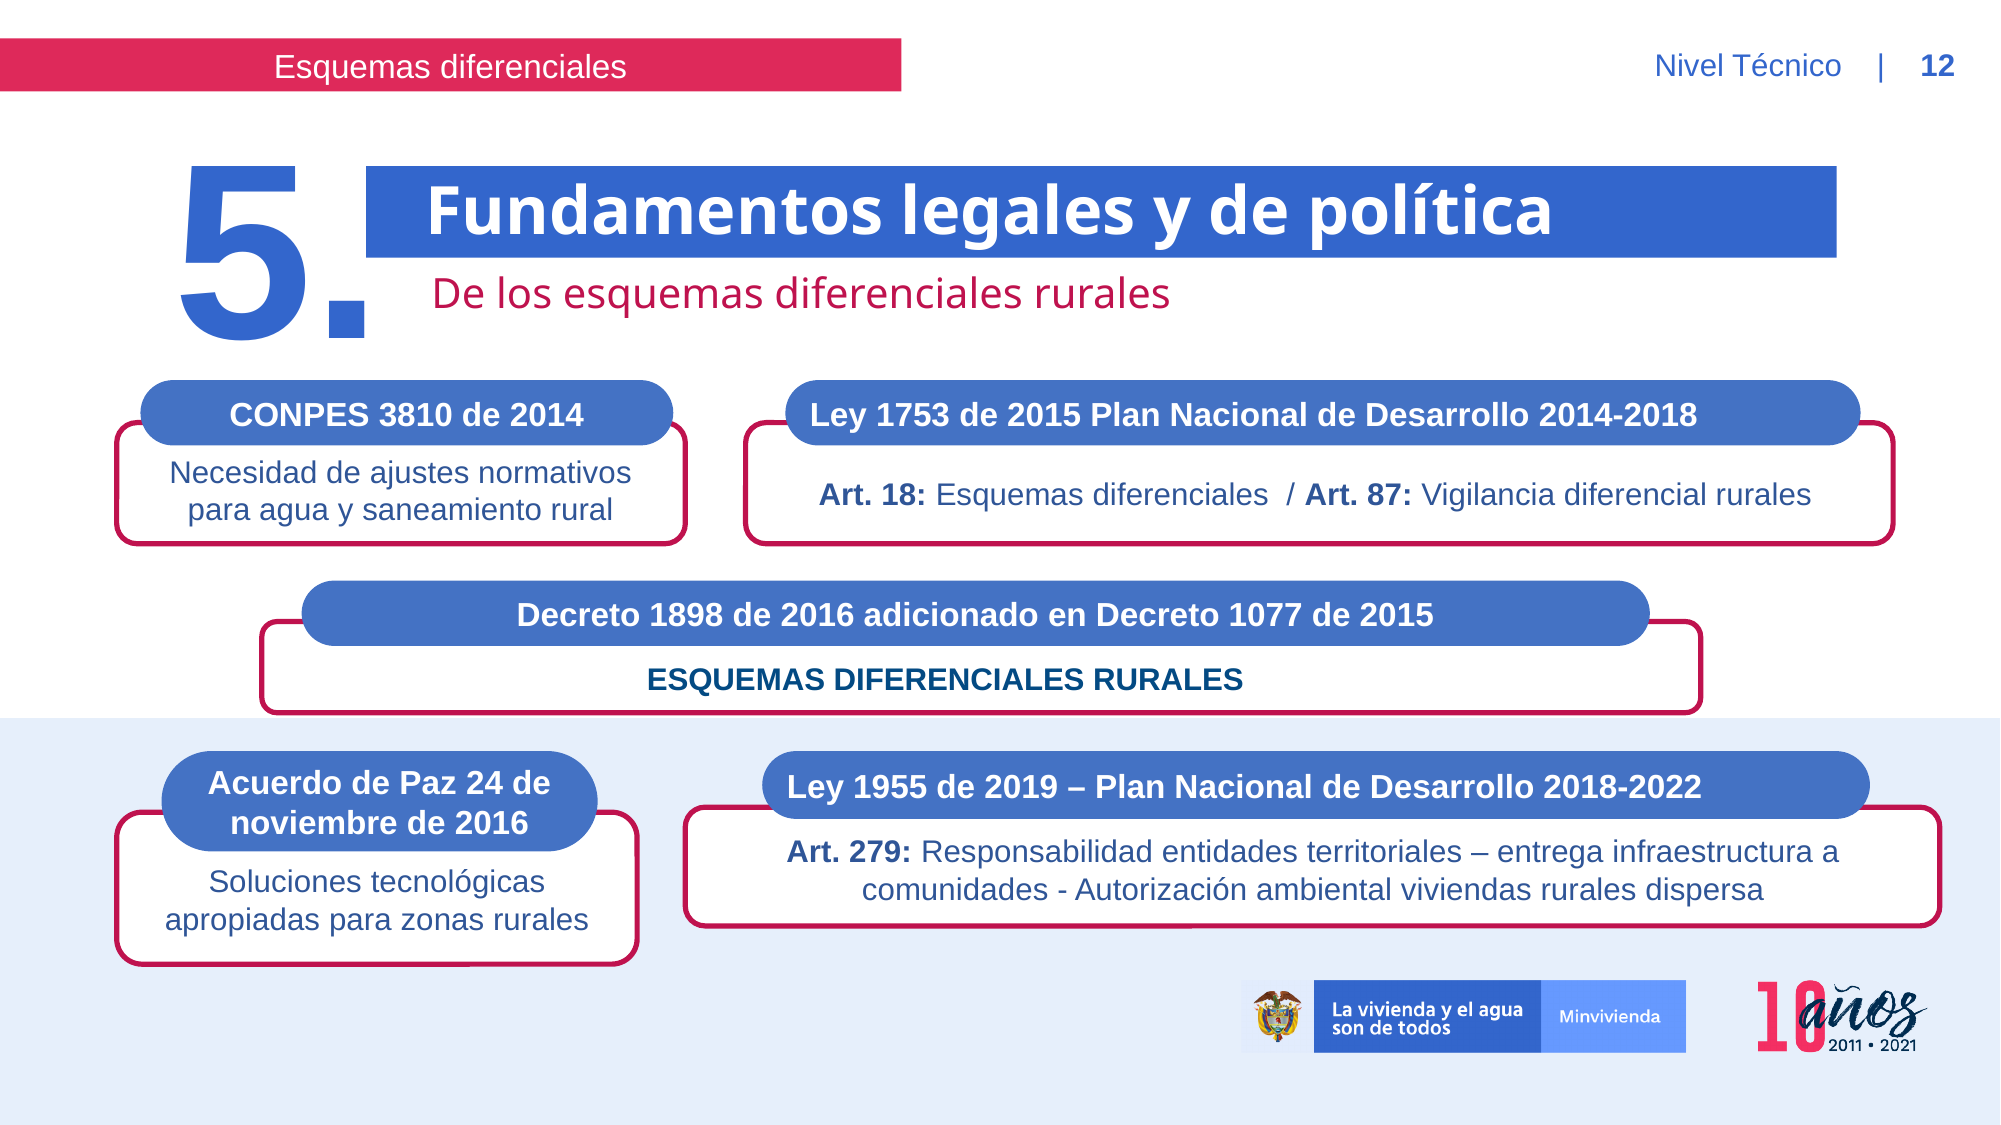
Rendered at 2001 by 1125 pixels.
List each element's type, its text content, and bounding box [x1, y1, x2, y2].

text_box Ley 1753 de 2015 Plan Nacional de Desarrollo 2014-2018 [784, 379, 1862, 447]
text_box ESQUEMAS DIFERENCIALES RURALES [536, 648, 1355, 708]
text_box De los esquemas diferenciales rurales [416, 259, 1740, 324]
text_box Esquemas diferenciales [0, 37, 902, 92]
text_box Nivel Técnico | 12 [1271, 38, 1971, 91]
text_box Soluciones tecnológicas apropiadas para zonas rurales [134, 856, 621, 942]
text_box [115, 421, 687, 545]
text_box [744, 421, 1895, 545]
text_box CONPES 3810 de 2014 [139, 379, 675, 447]
text_box Ley 1955 de 2019 – Plan Nacional de Desarrollo 2018-2022 [761, 750, 1872, 820]
text_box Decreto 1898 de 2016 adicionado en Decreto 1077 de 2015 [300, 579, 1651, 647]
text_box 5. [158, 81, 441, 382]
text_box Necesidad de ajustes normativos para agua y saneamiento rural [127, 451, 675, 528]
text_box [684, 806, 1941, 927]
text_box [0, 717, 2000, 721]
text_box [115, 811, 639, 966]
text_box Acuerdo de Paz 24 de noviembre de 2016 [160, 749, 599, 853]
text_box [0, 721, 2000, 1125]
text_box [260, 620, 1702, 714]
text_box Fundamentos legales y de política [365, 165, 1838, 259]
text_box Art. 279: Responsabilidad entidades territoriales – entrega infraestructura a comunidades - Autorización ambiental viviendas rurales dispersa [716, 829, 1912, 909]
text_box Art. 18: Esquemas diferenciales / Art. 87: Vigilancia diferencial rurales [750, 458, 1890, 529]
picture [1168, 906, 2000, 1125]
